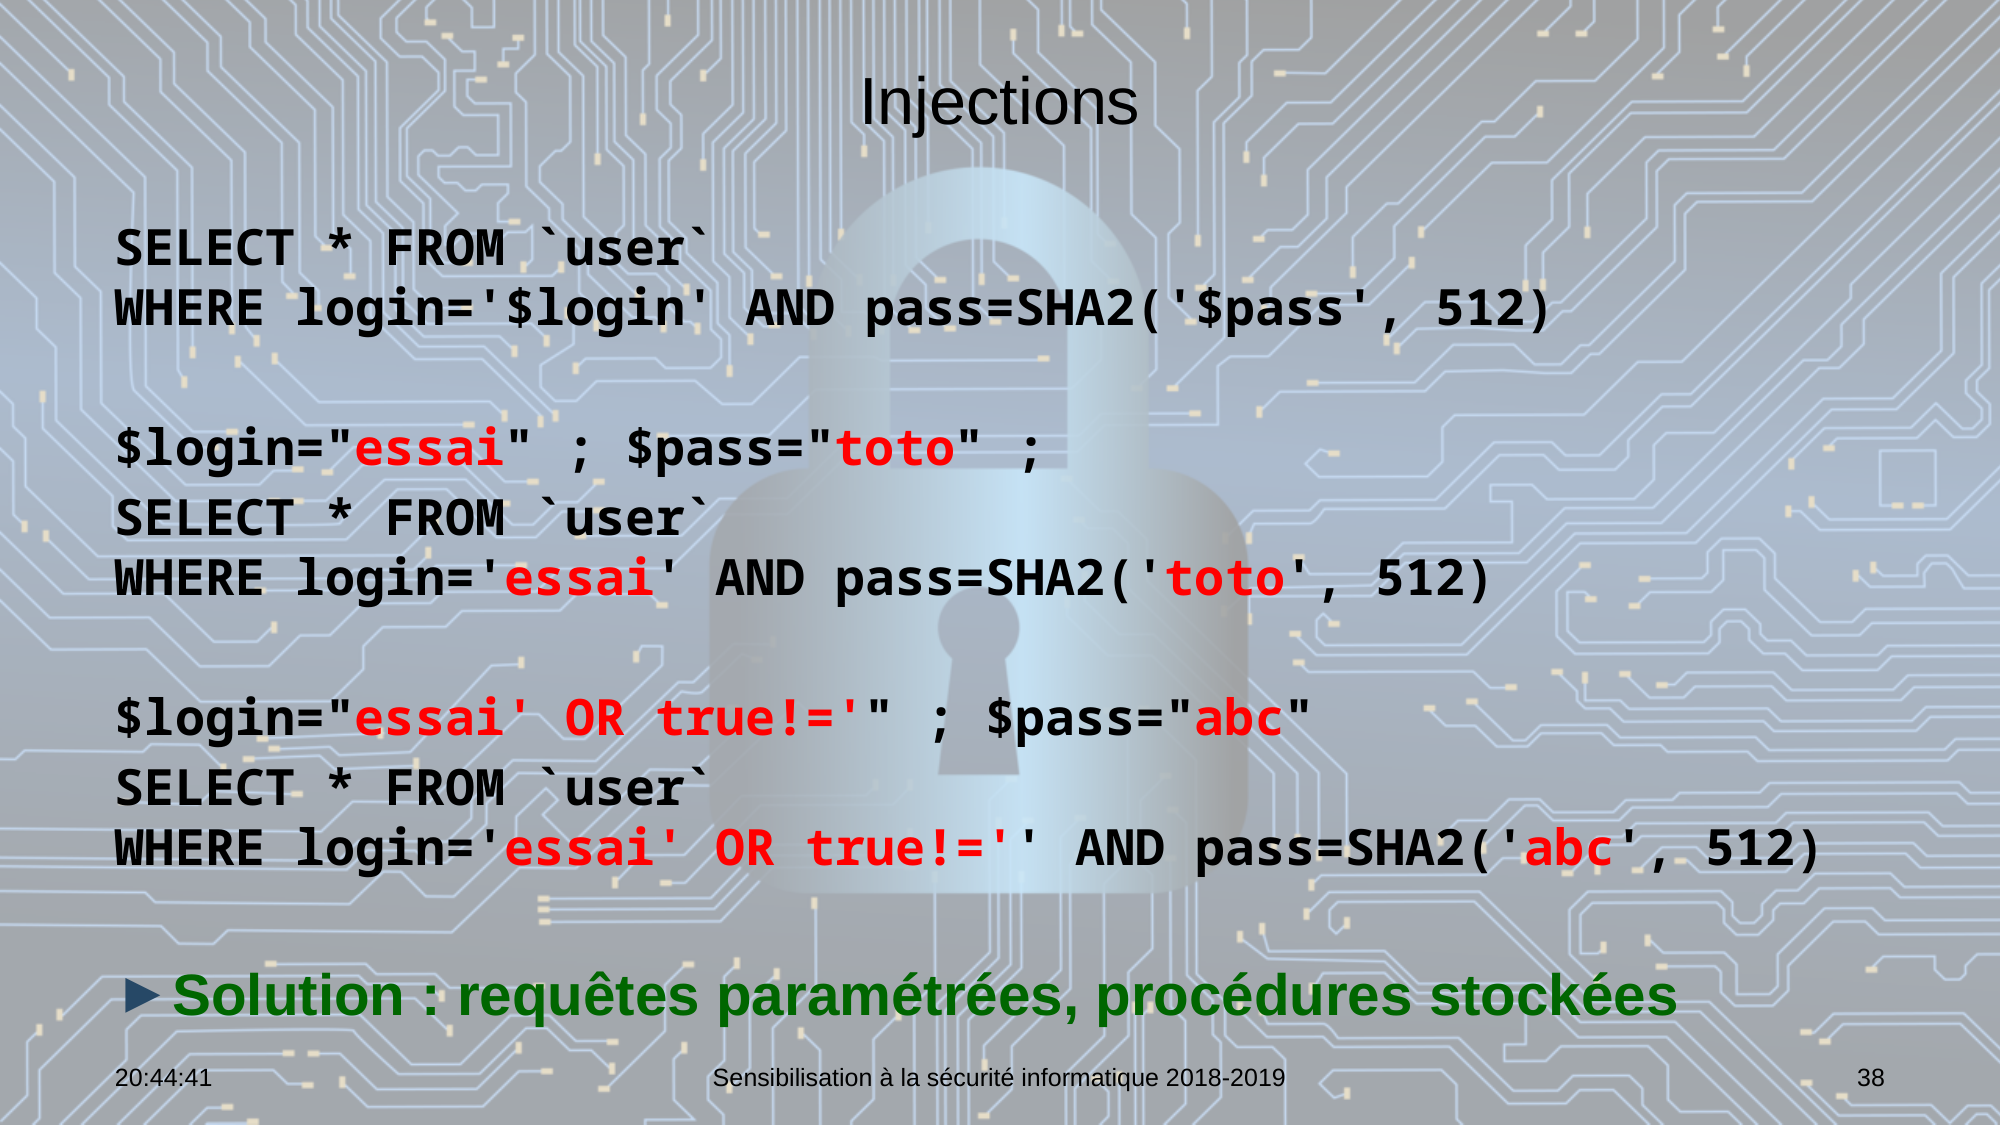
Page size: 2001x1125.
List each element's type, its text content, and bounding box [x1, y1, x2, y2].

slide_number 38 [1433, 1058, 1901, 1100]
list SELECT * FROM `user` WHERE login='$login' AND pass=SHA2('$pass', 512) $login="essai" ; $pass="toto" ; SELECT * FROM `user` WHERE login='essai' AND pass=SHA2('toto', 512) $login="essai' OR true!='" ; $pass="abc" SELECT * FROM `user` WHERE login='essai' OR true!='' AND pass=SHA2('abc', 512) Solution : requêtes paramétrées, procédures stockées [99, 207, 1901, 1036]
title Injections [99, 44, 1901, 152]
footer Sensibilisation à la sécurité informatique 2018-2019 [683, 1058, 1317, 1100]
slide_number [99, 1058, 567, 1100]
